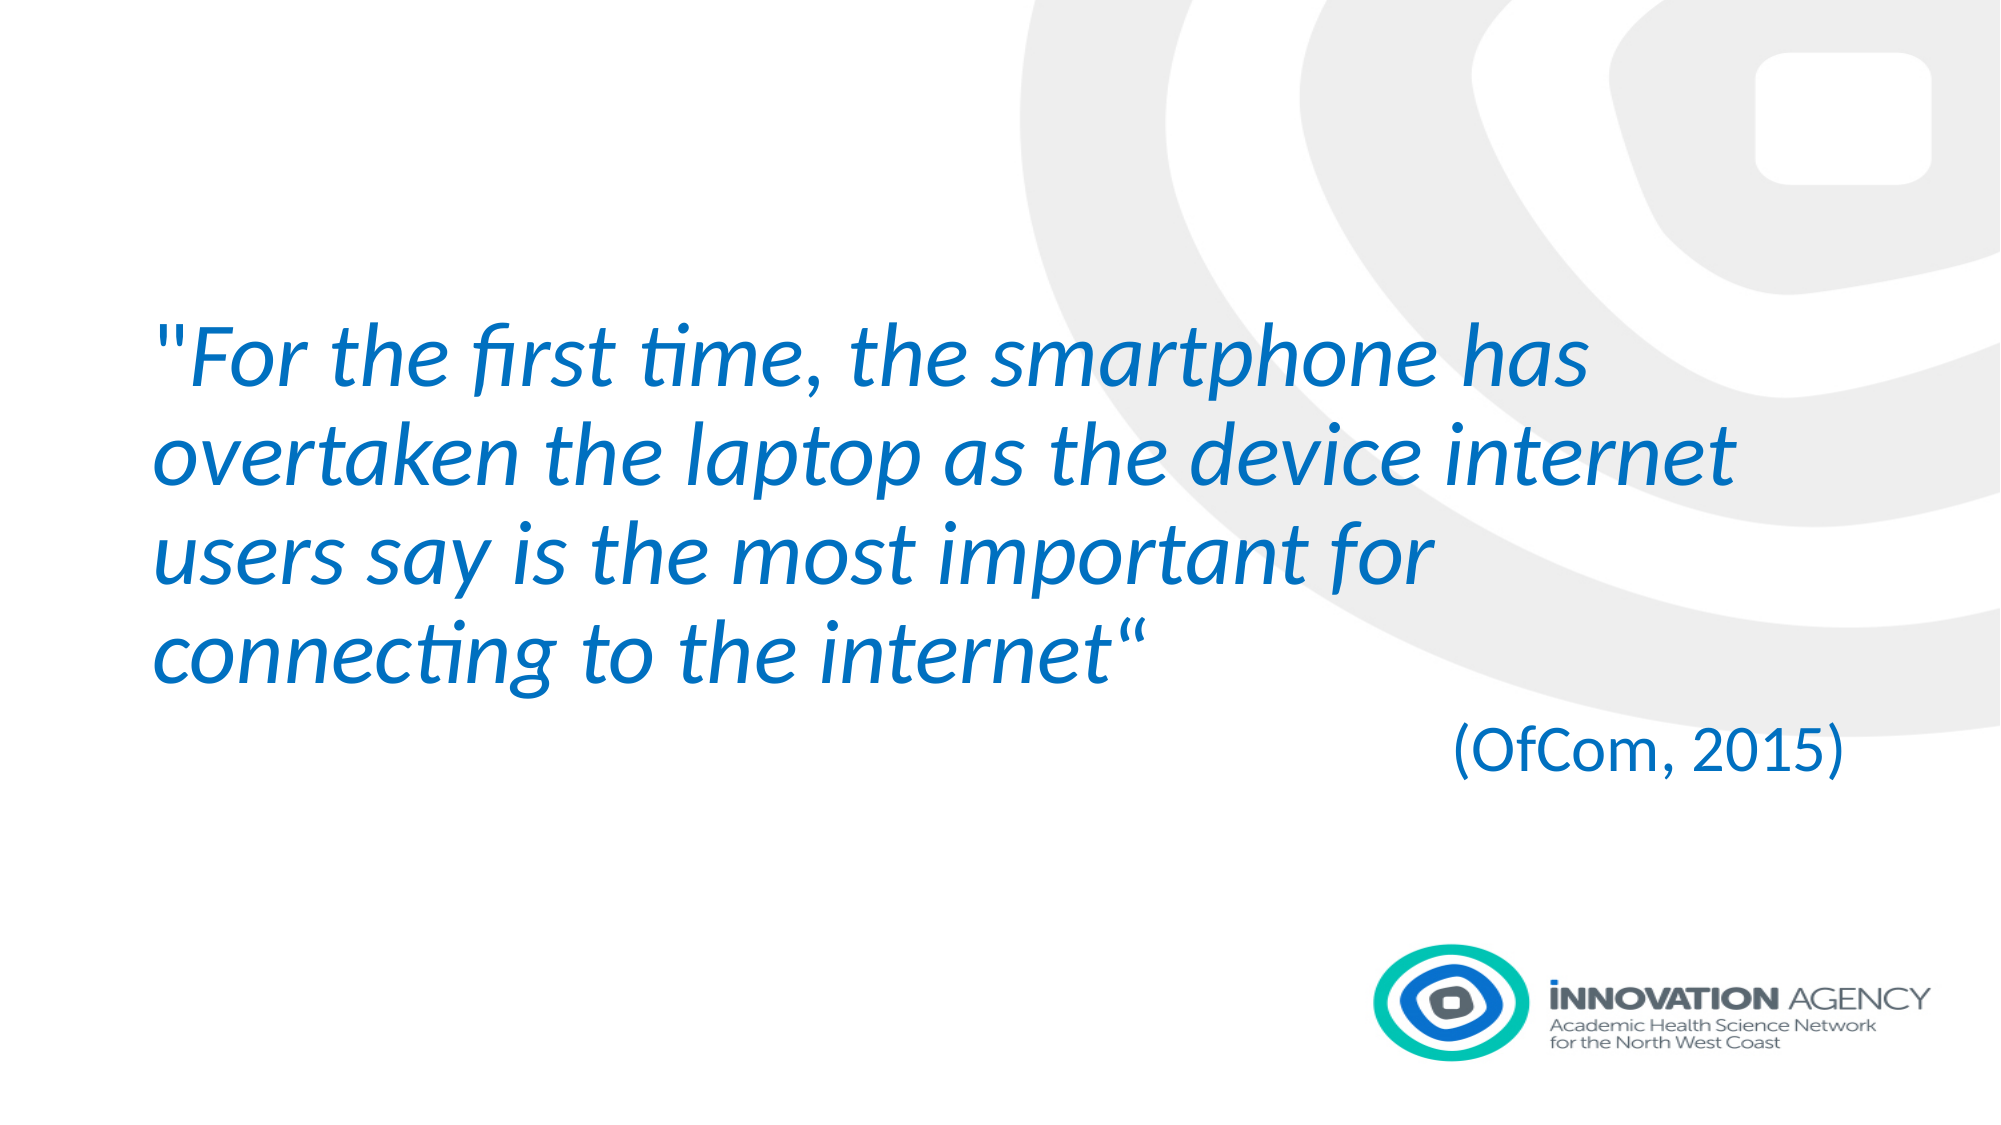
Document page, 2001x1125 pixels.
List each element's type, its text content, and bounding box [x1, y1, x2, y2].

list "For the first time, the smartphone has overtaken the laptop as the device internet users say is the most important for connecting to the internet“ (OfCom, 2015) [137, 299, 1863, 1014]
picture [0, 0, 2000, 1125]
